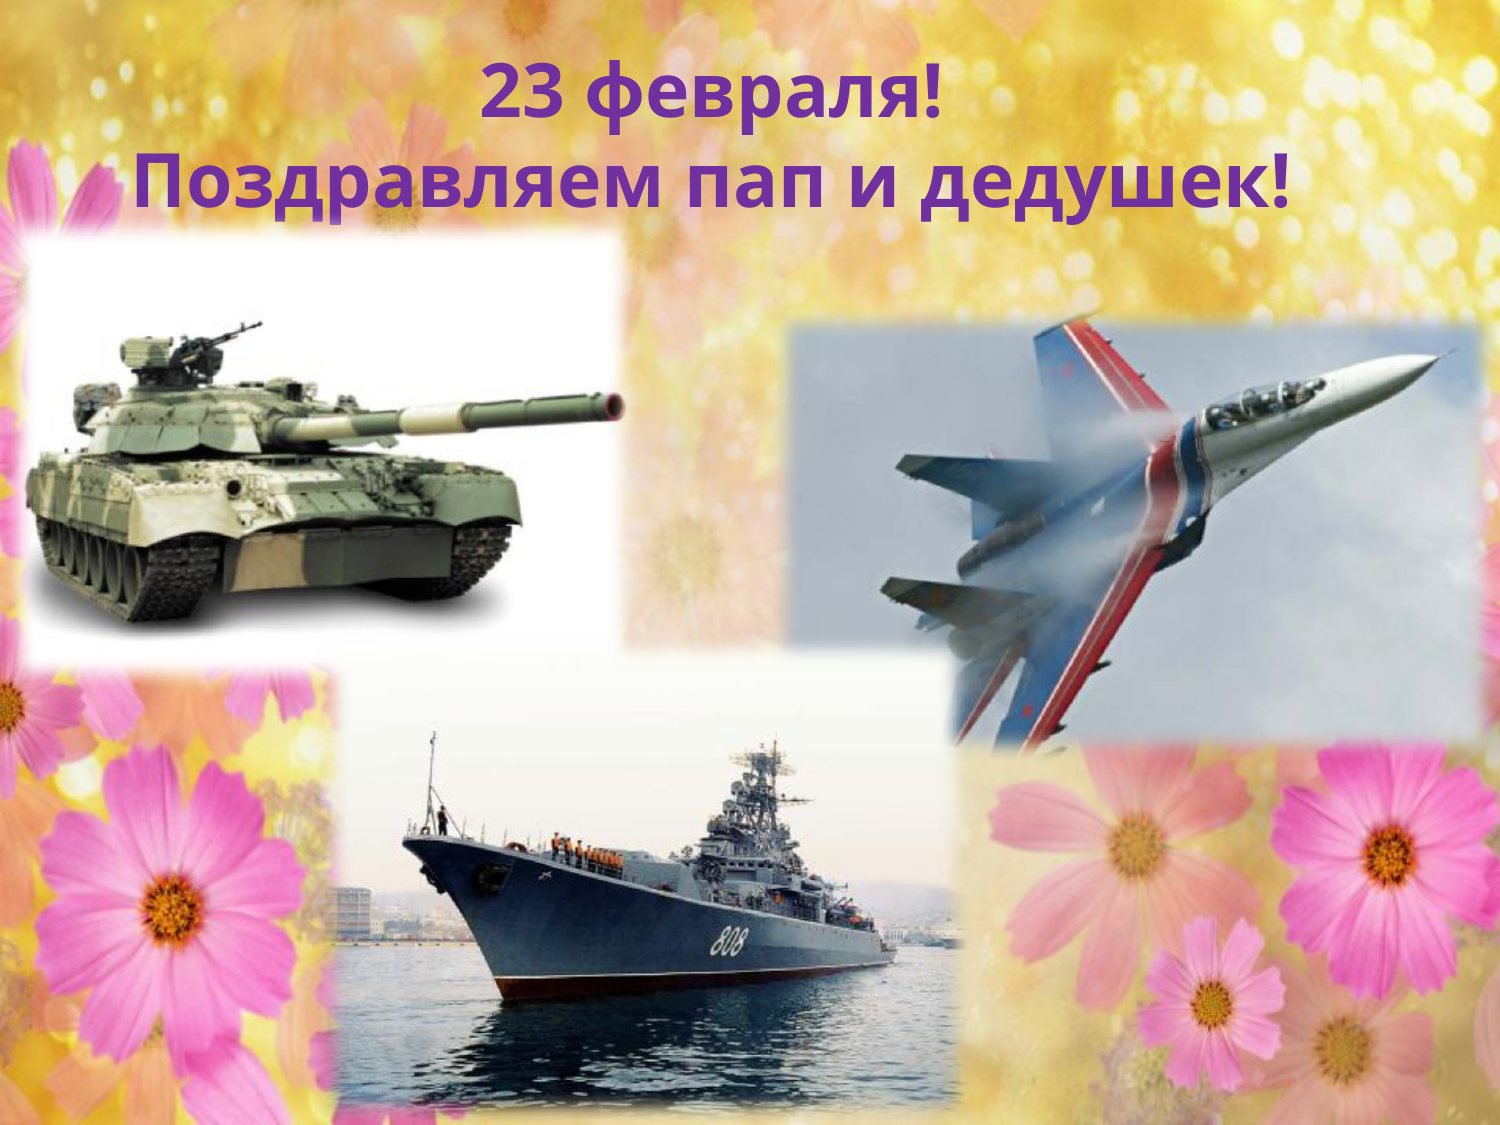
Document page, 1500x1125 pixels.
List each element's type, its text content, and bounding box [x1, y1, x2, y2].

text_box 23 февраля! Поздравляем пап и дедушек! [116, 35, 1308, 230]
picture [0, 0, 1500, 1125]
